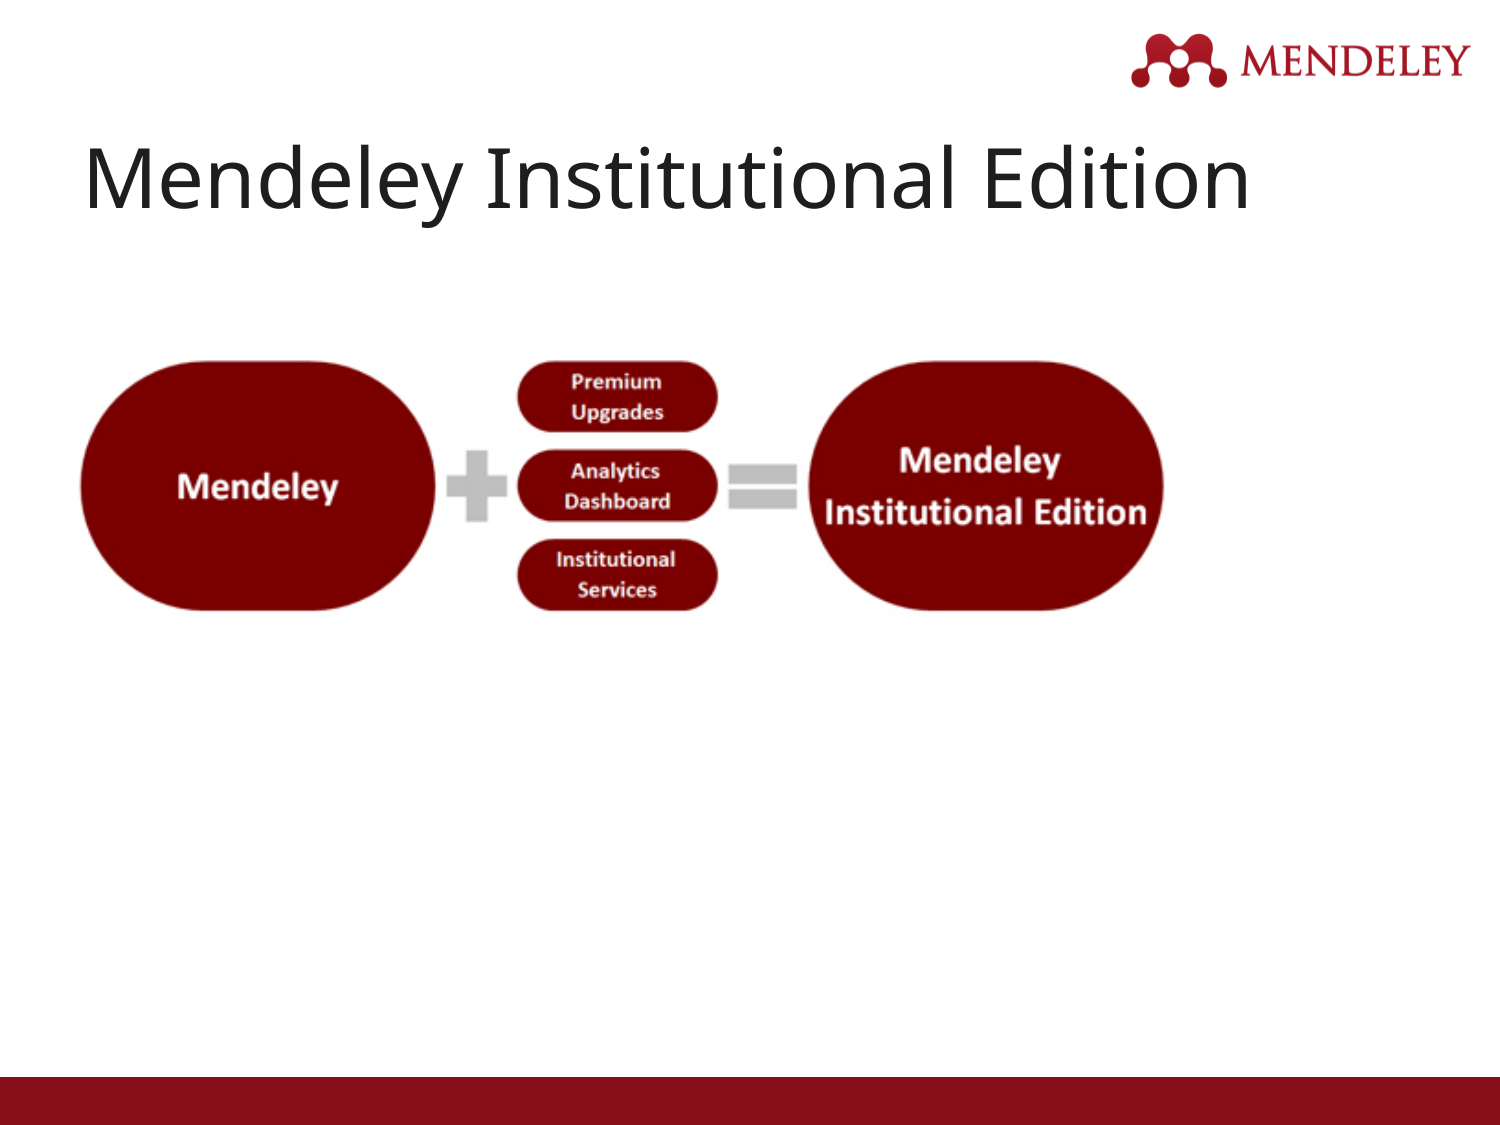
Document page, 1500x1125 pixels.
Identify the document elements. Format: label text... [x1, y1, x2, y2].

picture [1426, 29, 1476, 99]
title Mendeley Institutional Edition [74, 0, 1426, 234]
picture [76, 326, 1168, 646]
